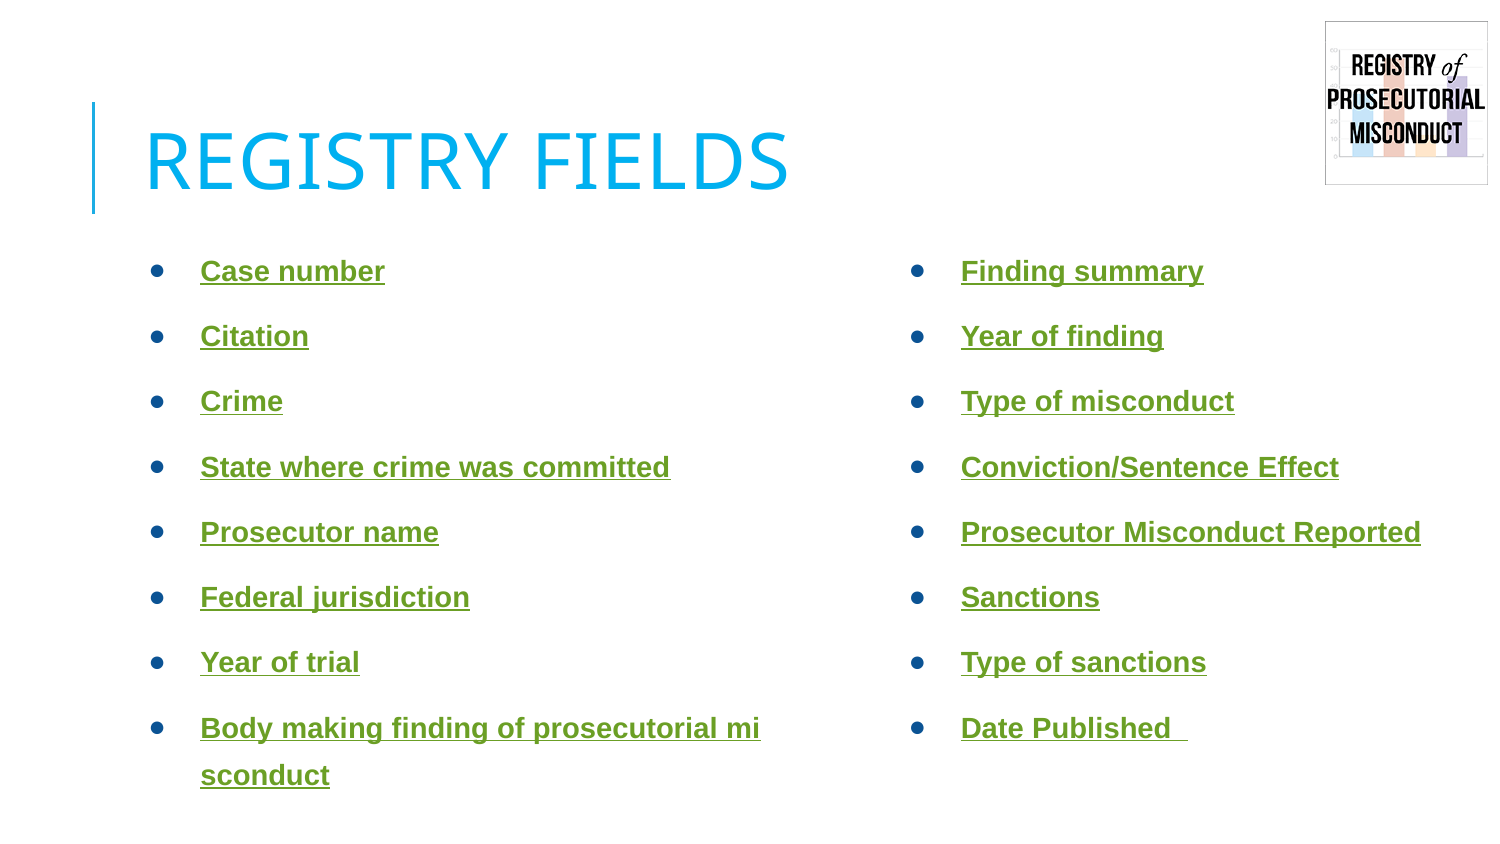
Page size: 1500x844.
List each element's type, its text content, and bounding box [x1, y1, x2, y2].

picture [1324, 21, 1488, 185]
text_box Finding summary Year of finding Type of misconduct Conviction/Sentence Effect Prosecutor Misconduct Reported Sanctions Type of sanctions Date Published [835, 219, 1437, 731]
title Registry Fields [128, 46, 1479, 220]
list Case number Citation Crime State where crime was committed Prosecutor name Federal jurisdiction Year of trial Body making finding of prosecutorial misconduct [75, 219, 783, 766]
